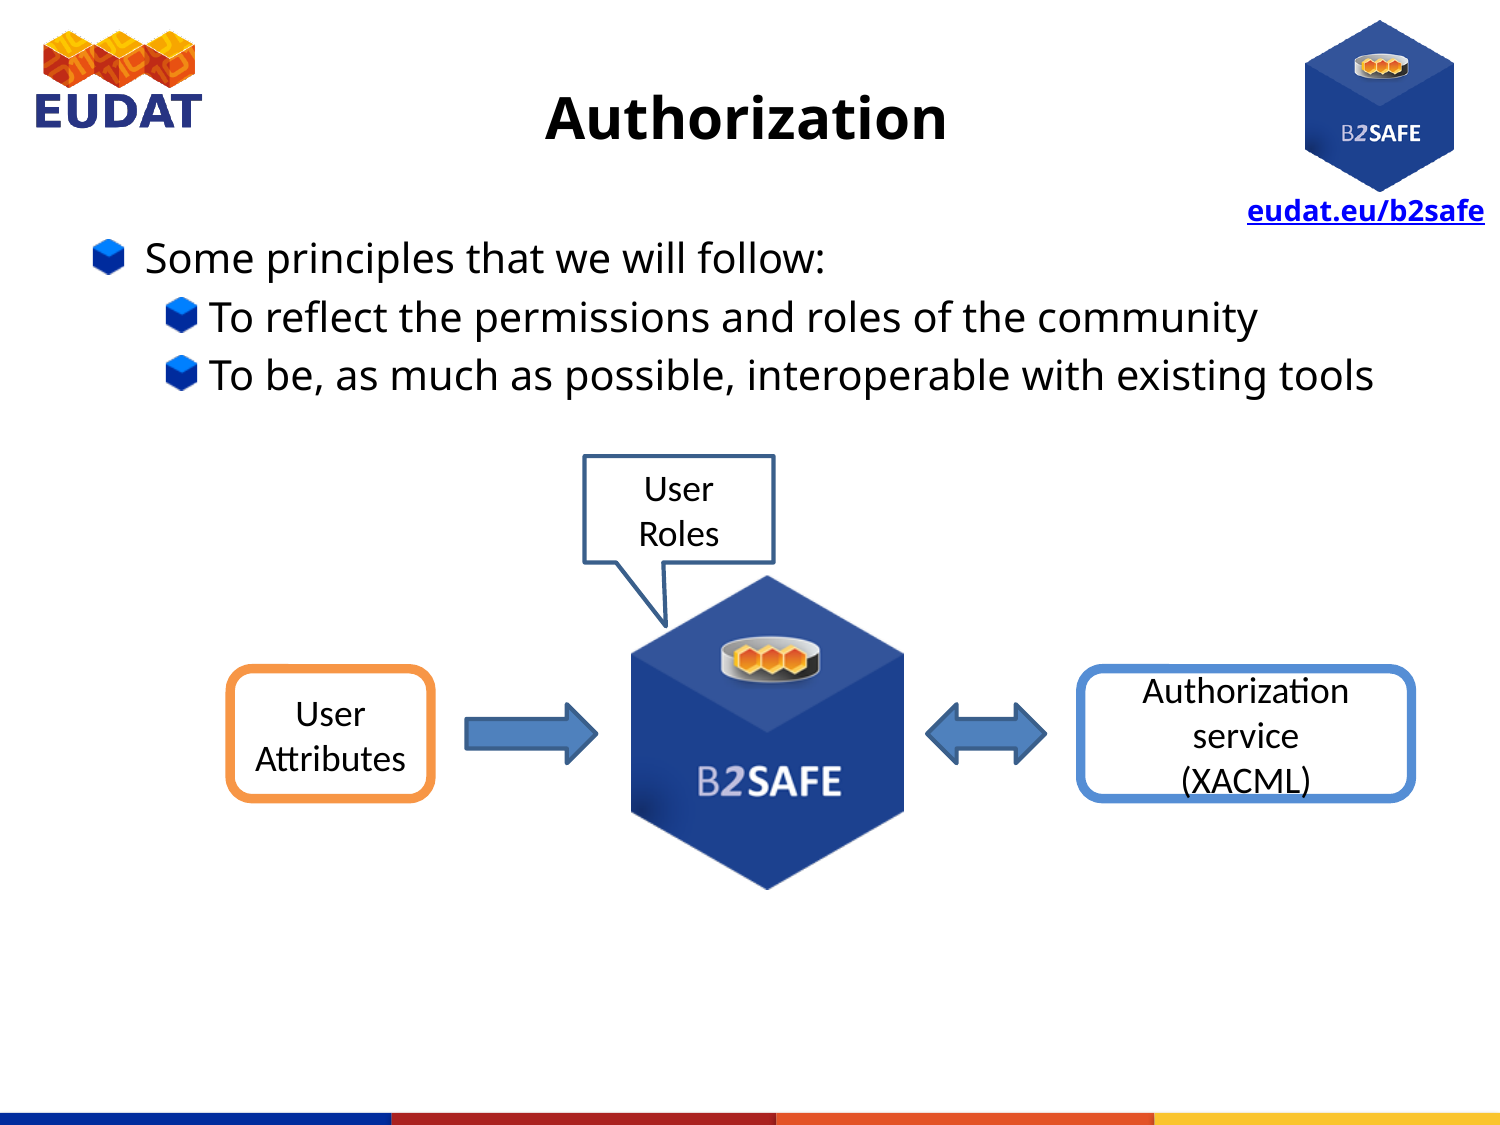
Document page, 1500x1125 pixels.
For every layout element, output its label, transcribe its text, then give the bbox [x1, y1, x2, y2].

picture [1305, 19, 1454, 192]
text_box [464, 702, 599, 766]
text_box [925, 702, 1048, 766]
text_box Authorization service (XACML) [1078, 666, 1414, 801]
text_box User Attributes [228, 666, 434, 801]
text_box User Roles [582, 454, 776, 579]
picture [90, 239, 126, 275]
picture [163, 297, 199, 333]
title Authorization [212, 45, 1282, 188]
picture [163, 355, 199, 391]
picture [8, 0, 210, 161]
list Some principles that we will follow: To reflect the permissions and roles of the community To be, as much as possible, interoperable with existing tools [75, 224, 1425, 409]
picture [631, 573, 904, 890]
